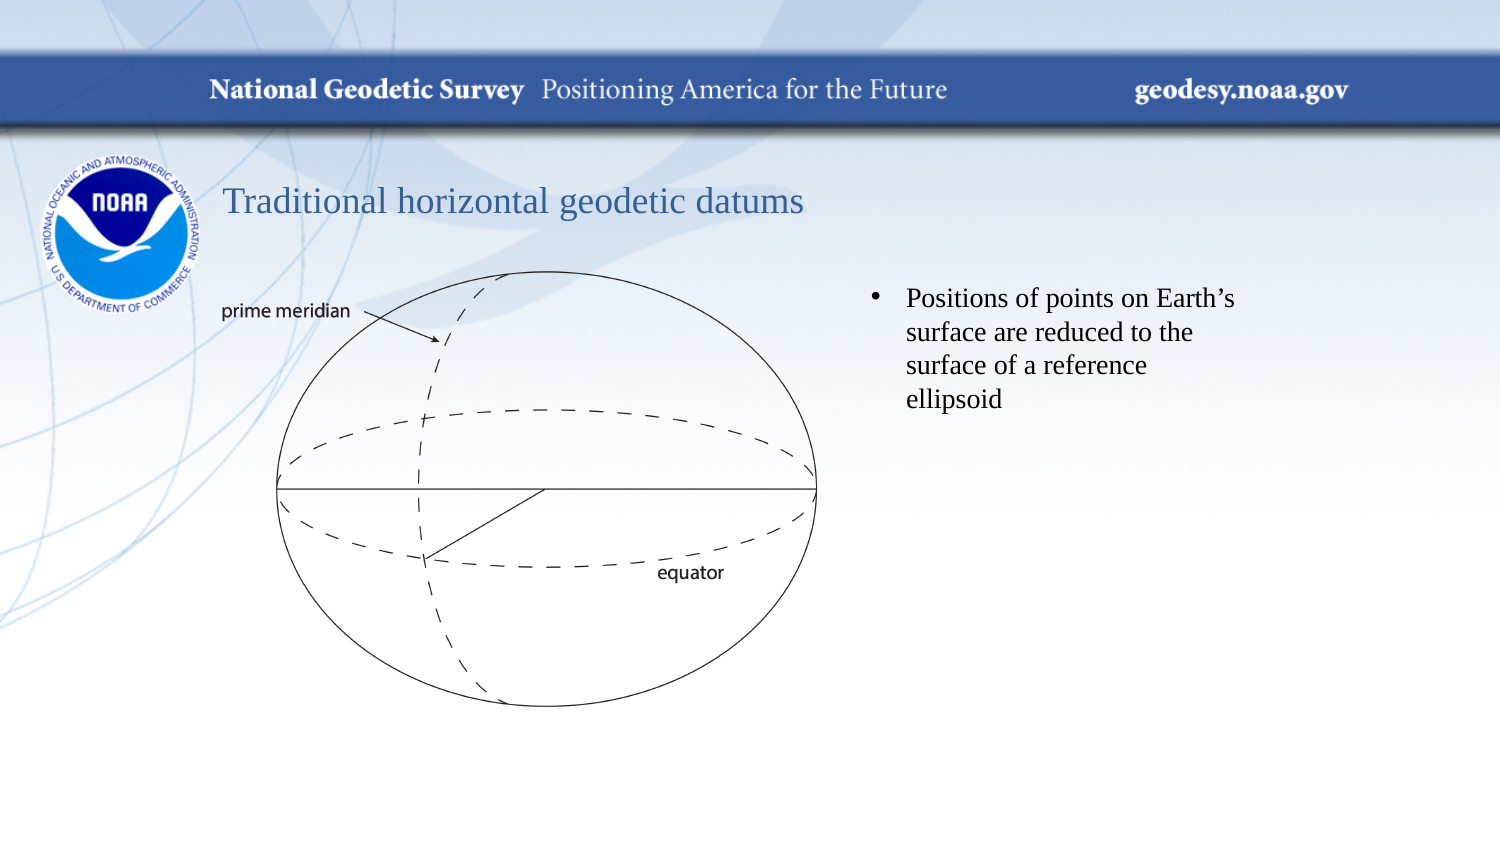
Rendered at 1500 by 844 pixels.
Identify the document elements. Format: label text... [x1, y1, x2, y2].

text_box Positions of points on Earth’s surface are reduced to the surface of a reference ellipsoid [856, 271, 1262, 422]
picture [0, 0, 1500, 844]
text_box Traditional horizontal geodetic datums [207, 168, 820, 229]
